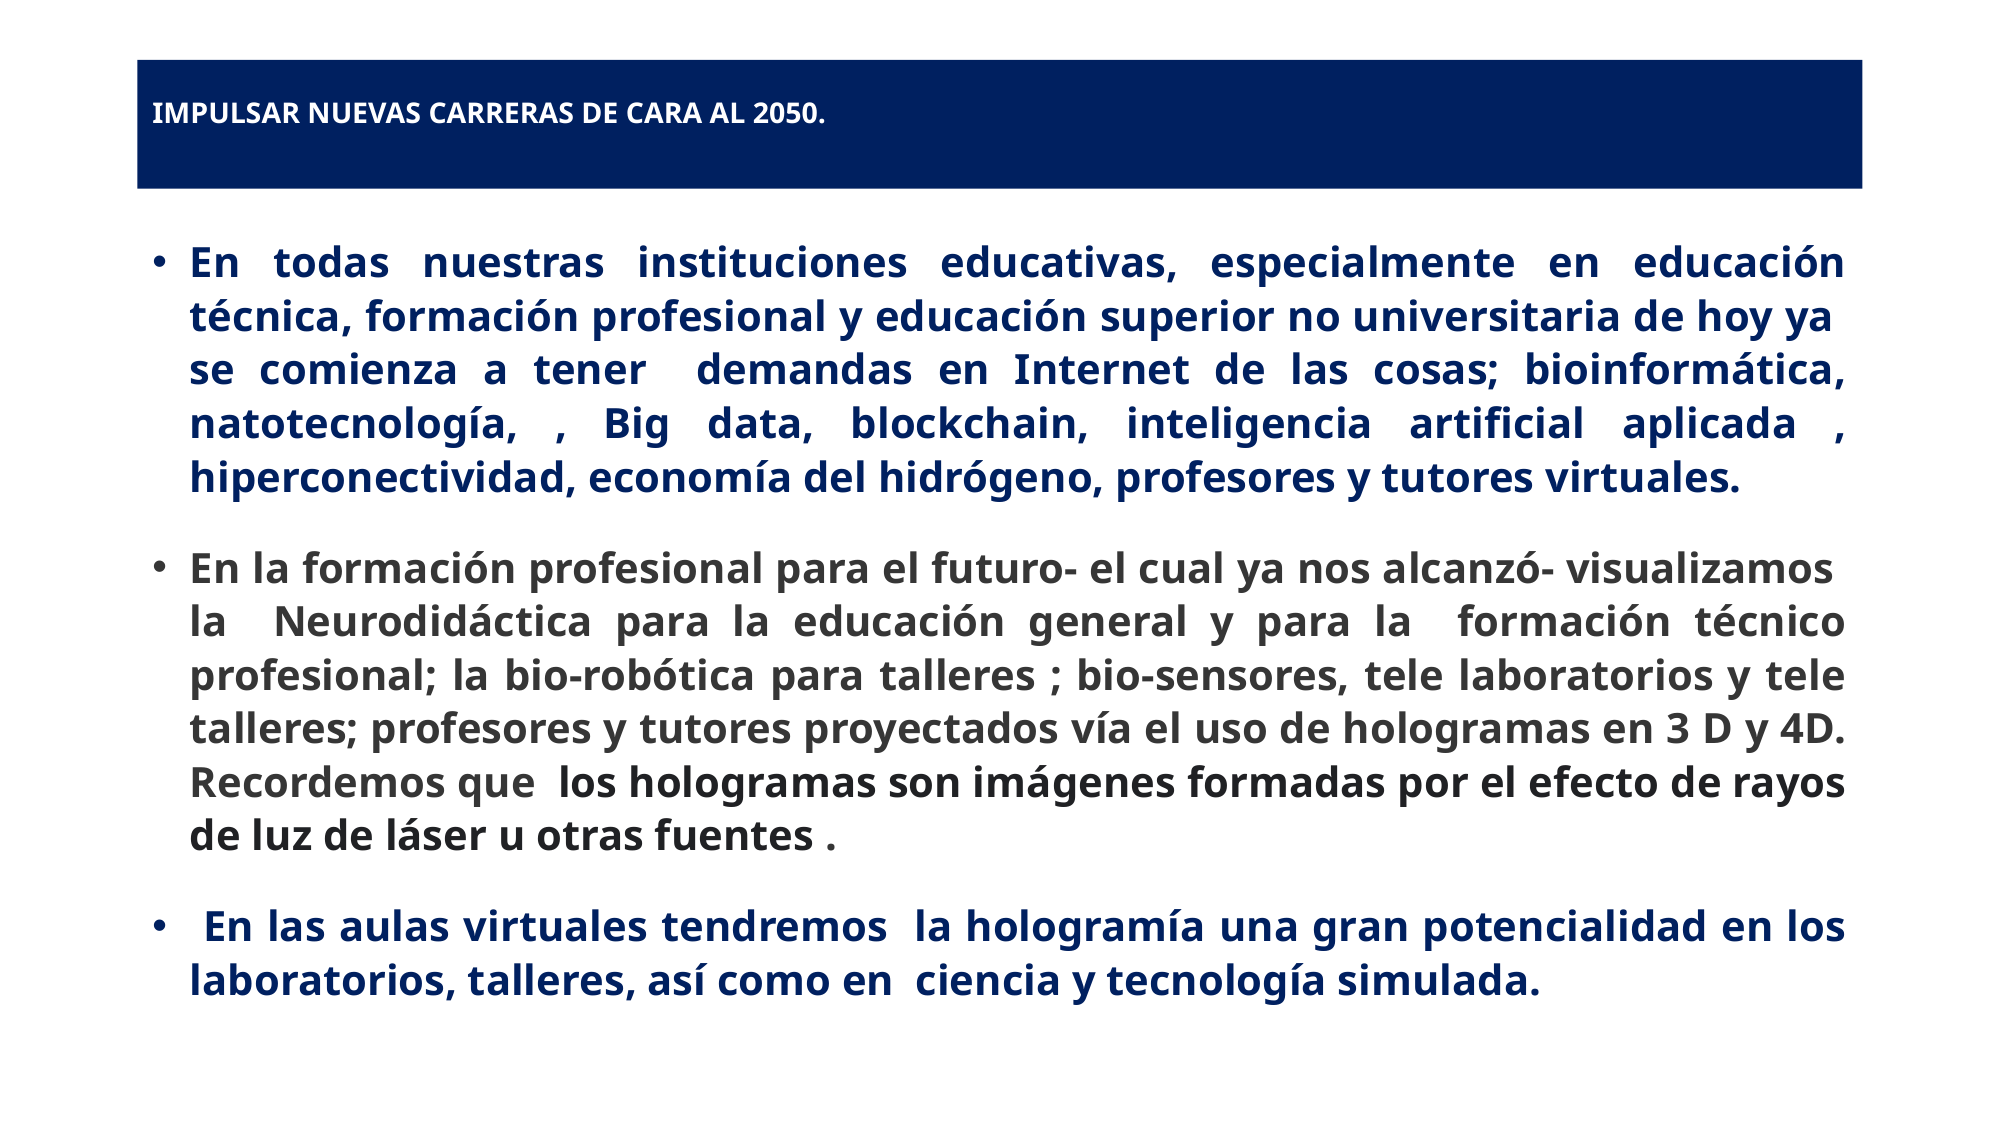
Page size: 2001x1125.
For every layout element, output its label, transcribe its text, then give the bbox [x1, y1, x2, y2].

list En todas nuestras instituciones educativas, especialmente en educación técnica, formación profesional y educación superior no universitaria de hoy ya se comienza a tener demandas en Internet de las cosas; bioinformática, natotecnología, , Big data, blockchain, inteligencia artificial aplicada , hiperconectividad, economía del hidrógeno, profesores y tutores virtuales. En la formación profesional para el futuro- el cual ya nos alcanzó- visualizamos la Neurodidáctica para la educación general y para la formación técnico profesional; la bio-robótica para talleres ; bio-sensores, tele laboratorios y tele talleres; profesores y tutores proyectados vía el uso de hologramas en 3 D y 4D. Recordemos que los hologramas son imágenes formadas por el efecto de rayos de luz de láser u otras fuentes . En las aulas virtuales tendremos la hologramía una gran potencialidad en los laboratorios, talleres, así como en ciencia y tecnología simulada. [137, 224, 1863, 1014]
title IMPULSAR NUEVAS CARRERAS DE CARA AL 2050. [137, 59, 1863, 189]
